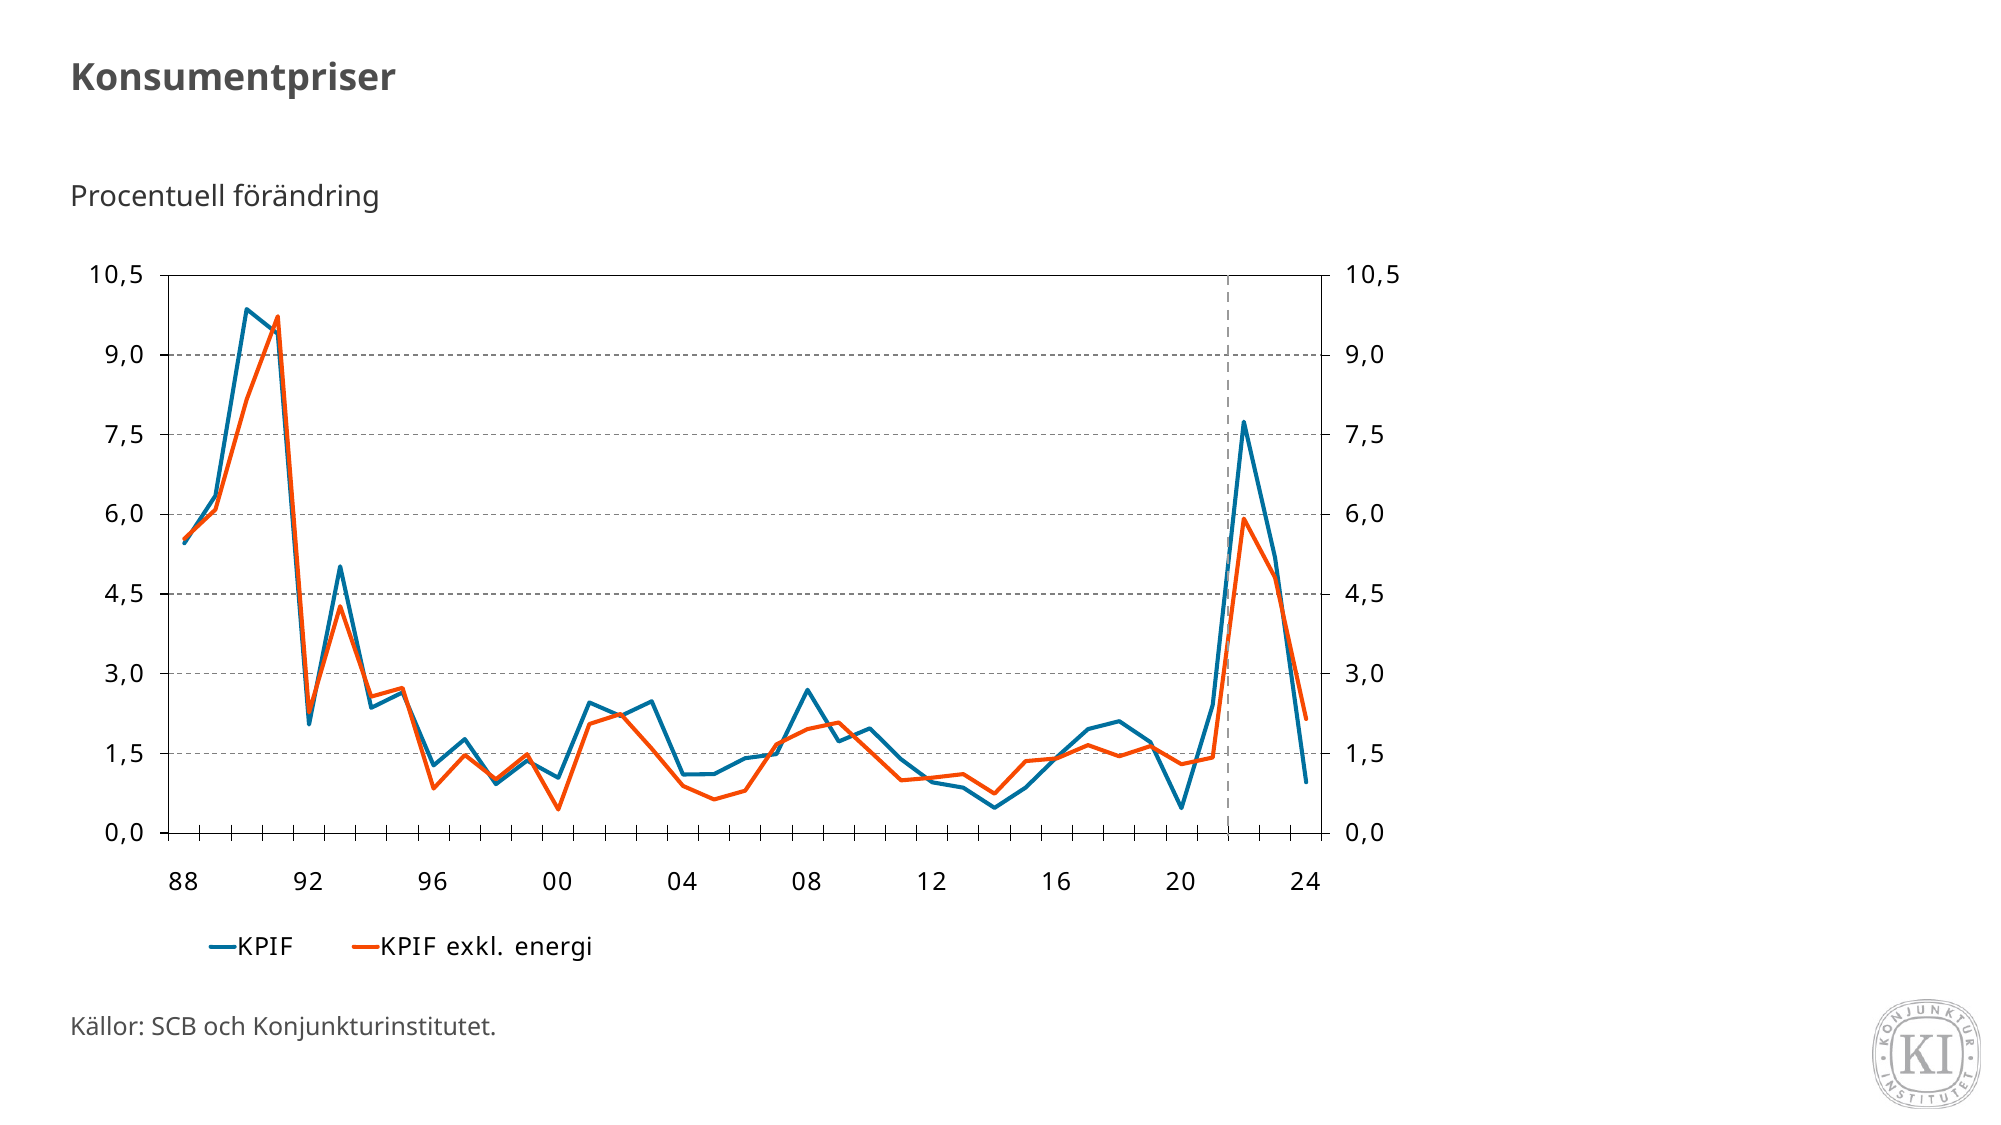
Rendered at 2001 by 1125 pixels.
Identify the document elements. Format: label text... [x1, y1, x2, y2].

list Procentuell förändring [55, 137, 1476, 220]
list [72, 249, 1491, 984]
subtitle Källor: SCB och Konjunkturinstitutet. [55, 1003, 1476, 1106]
picture [1872, 999, 1981, 1109]
title Konsumentpriser [55, 45, 1476, 128]
